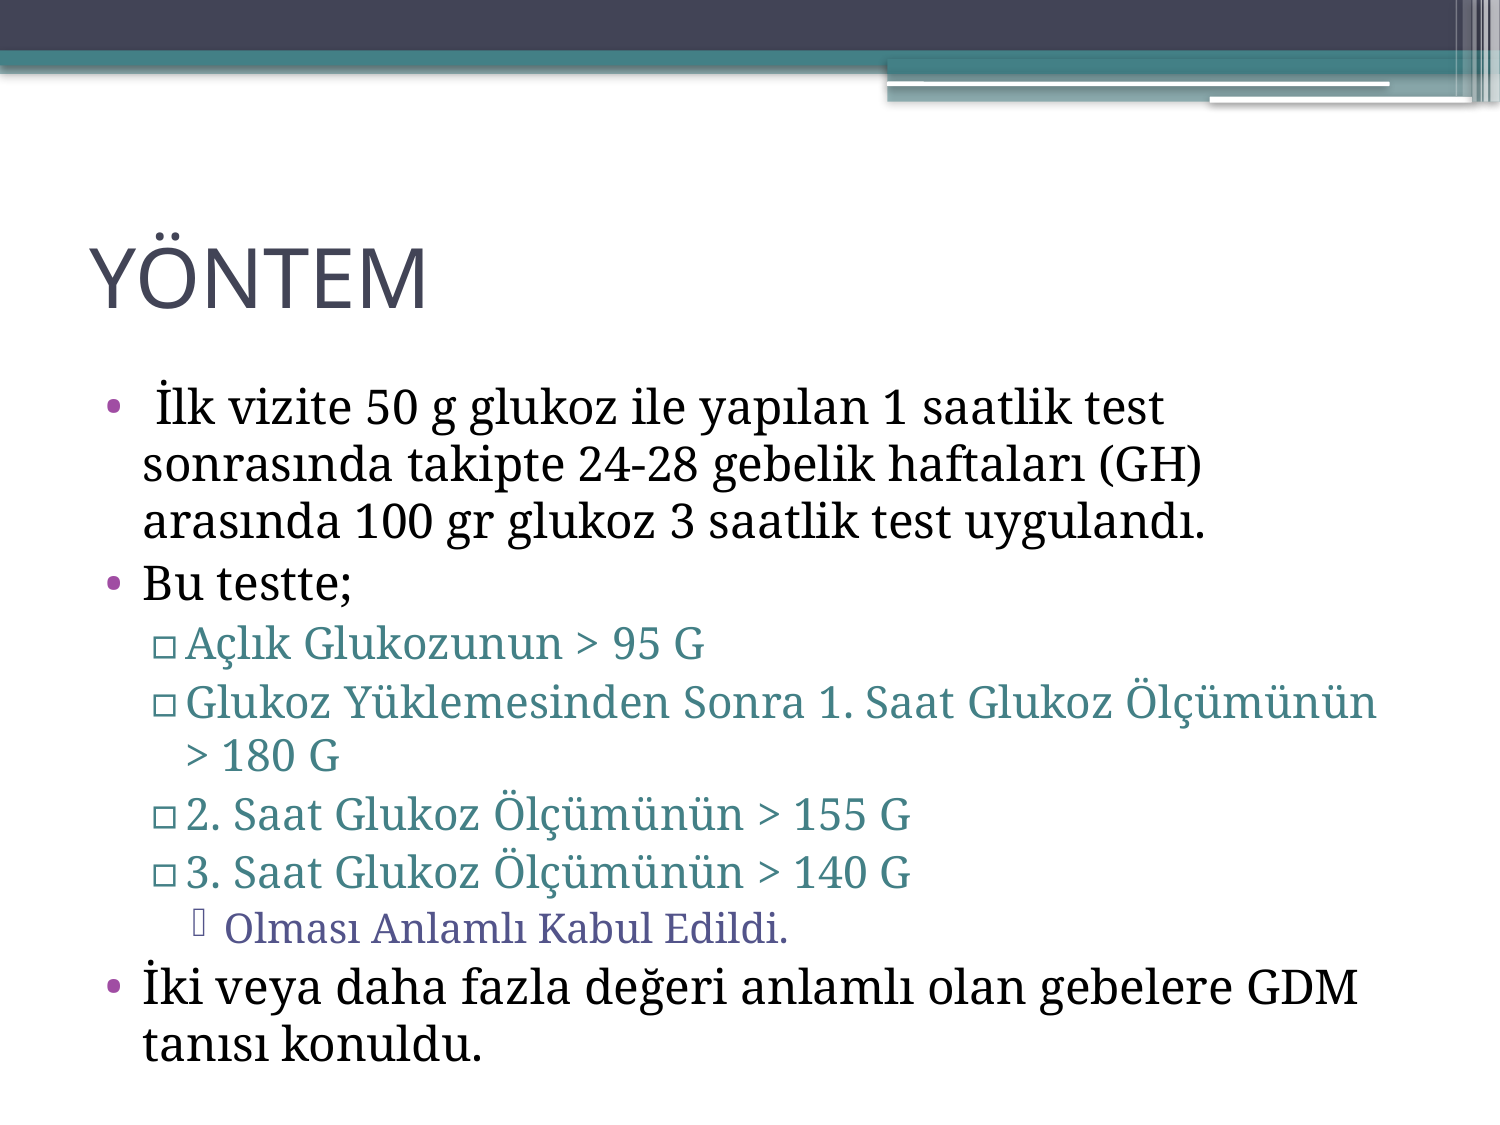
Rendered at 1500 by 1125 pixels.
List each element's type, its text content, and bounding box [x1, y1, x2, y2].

title YÖNTEM [75, 187, 1425, 363]
list İlk vizite 50 g glukoz ile yapılan 1 saatlik test sonrasında takipte 24-28 gebelik haftaları (GH) arasında 100 gr glukoz 3 saatlik test uygulandı. Bu testte; Açlık Glukozunun > 95 G Glukoz Yüklemesinden Sonra 1. Saat Glukoz Ölçümünün > 180 G 2. Saat Glukoz Ölçümünün > 155 G 3. Saat Glukoz Ölçümünün > 140 G Olması Anlamlı Kabul Edildi. İki veya daha fazla değeri anlamlı olan gebelere GDM tanısı konuldu. [75, 368, 1425, 1079]
